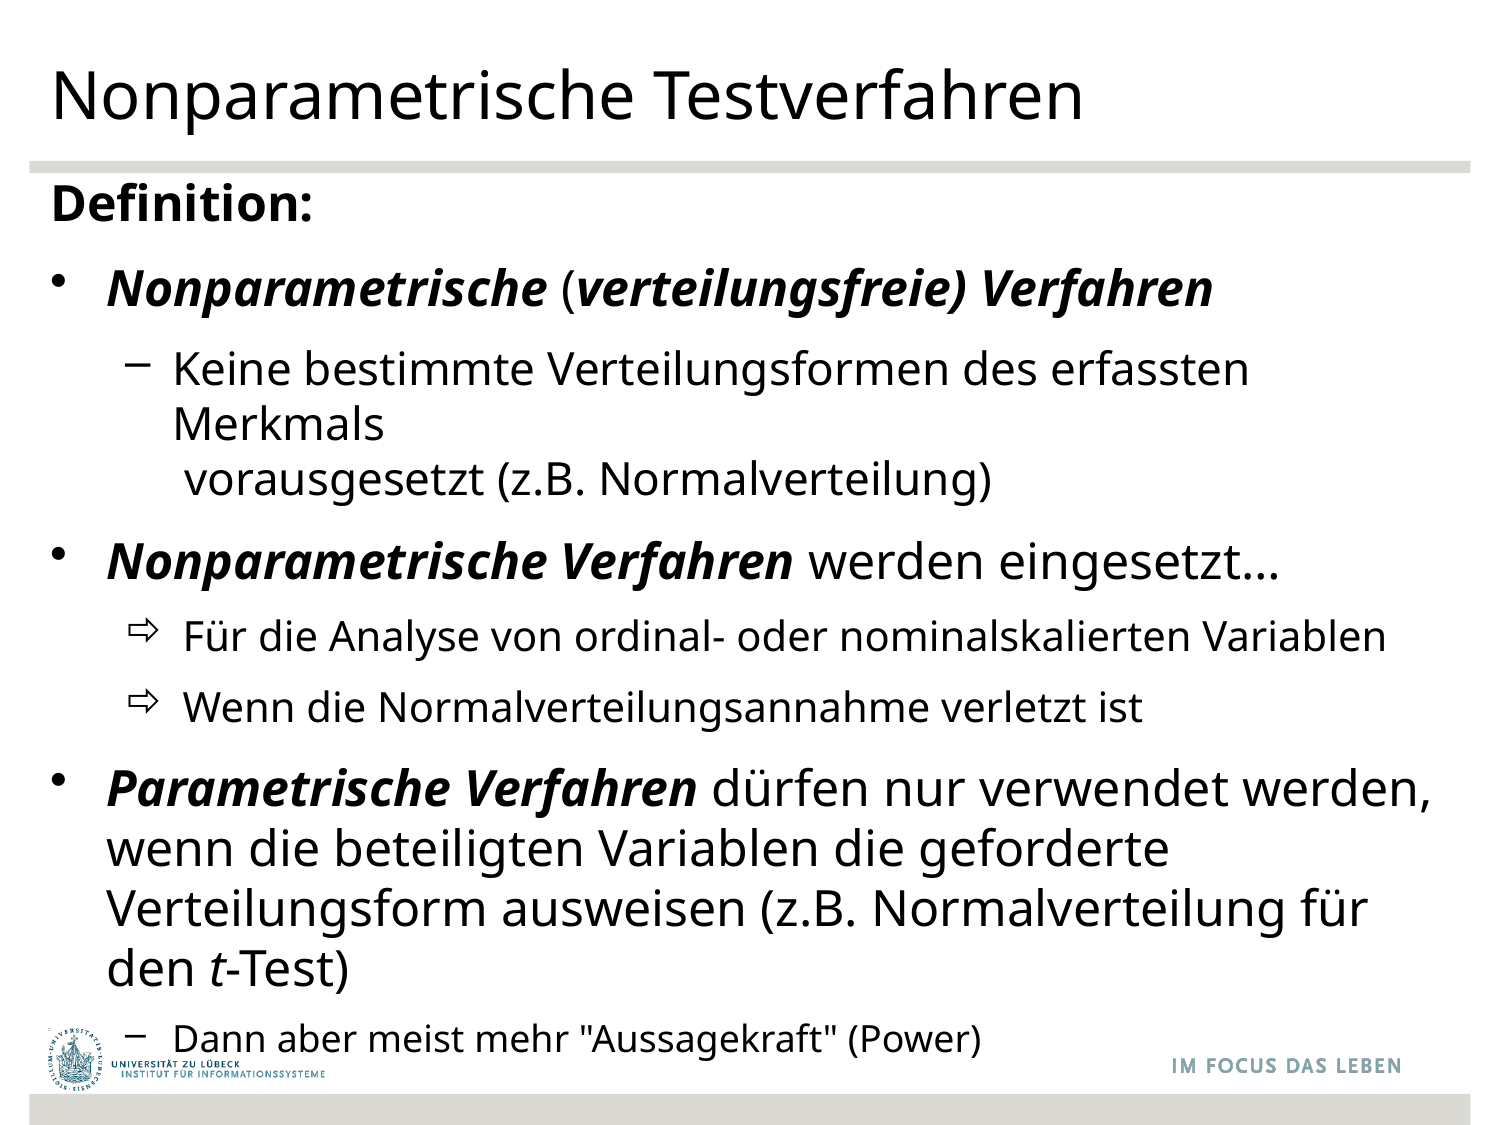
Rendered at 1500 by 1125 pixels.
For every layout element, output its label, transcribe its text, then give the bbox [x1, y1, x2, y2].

picture [1173, 1058, 1400, 1073]
list Definition: Nonparametrische (verteilungsfreie) Verfahren Keine bestimmte Verteilungsformen des erfassten Merkmals vorausgesetzt (z.B. Normalverteilung) Nonparametrische Verfahren werden eingesetzt… Für die Analyse von ordinal- oder nominalskalierten Variablen Wenn die Normalverteilungsannahme verletzt ist Parametrische Verfahren dürfen nur verwendet werden, wenn die beteiligten Variablen die geforderte Verteilungsform ausweisen (z.B. Normalverteilung für den t-Test) Dann aber meist mehr "Aussagekraft" (Power) [35, 164, 1454, 1005]
title Nonparametrische Testverfahren [35, 45, 1454, 111]
